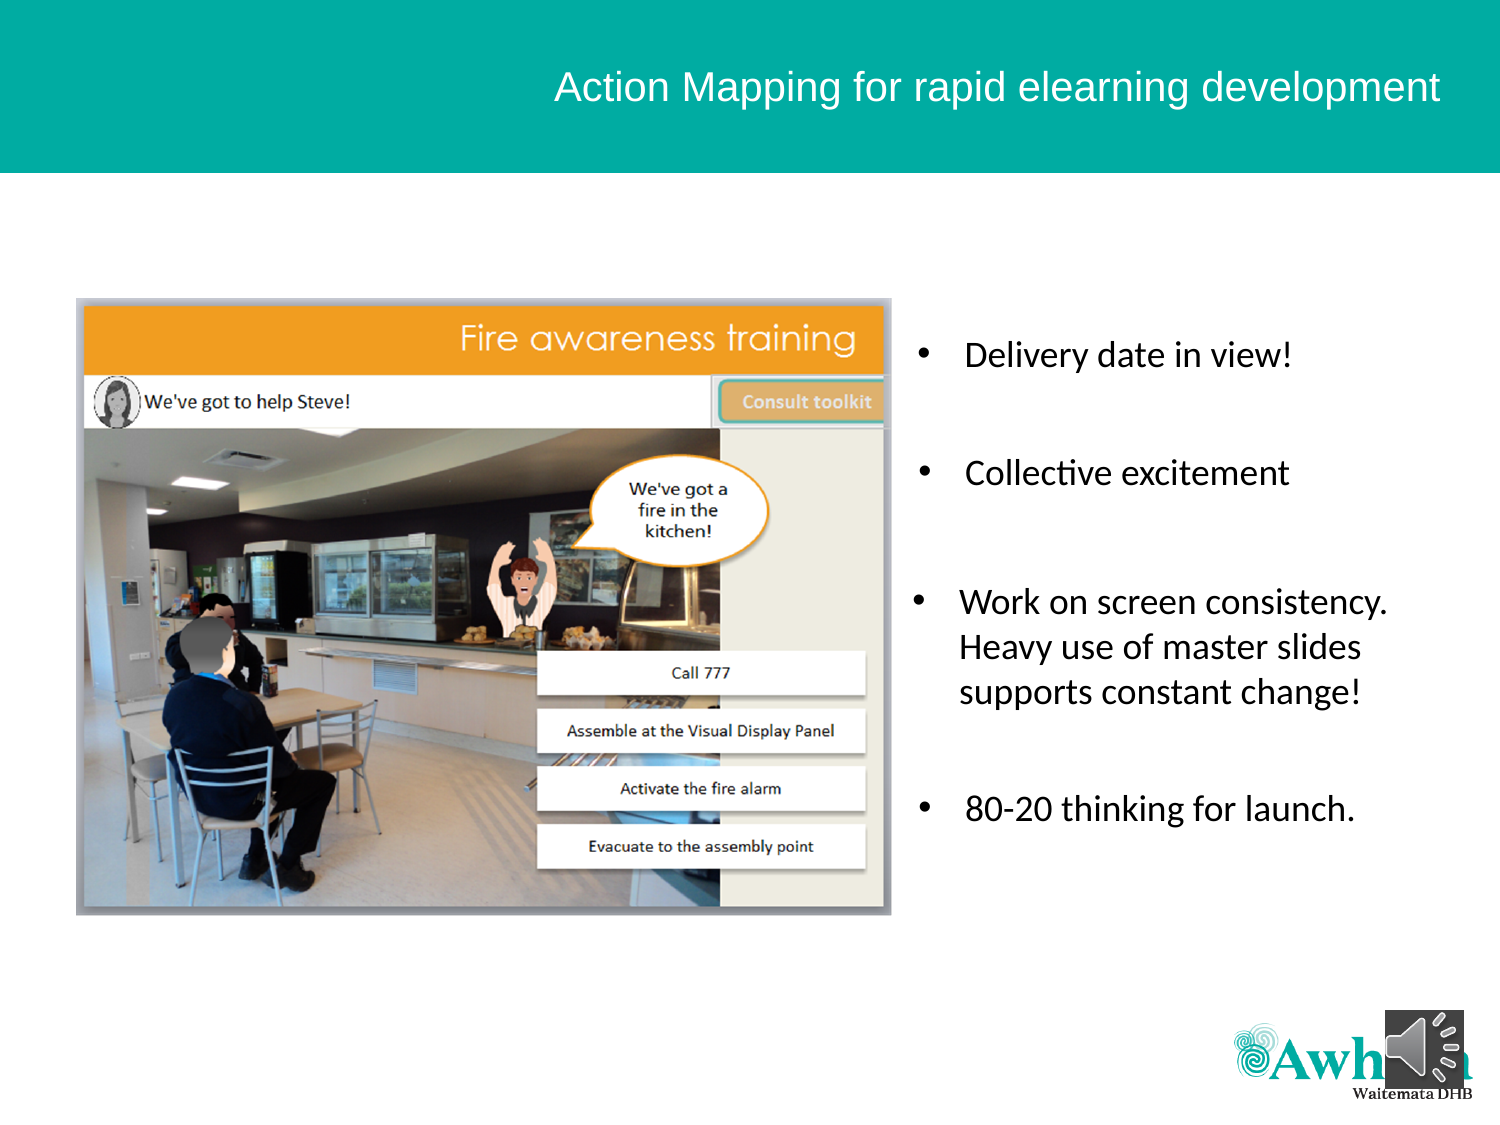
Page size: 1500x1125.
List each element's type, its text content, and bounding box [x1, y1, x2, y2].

picture [76, 298, 892, 916]
text_box Work on screen consistency. Heavy use of master slides supports constant change! [897, 569, 1500, 765]
picture [1234, 1009, 1473, 1099]
text_box 80-20 thinking for launch. [903, 776, 1436, 837]
text_box Delivery date in view! [902, 322, 1482, 383]
text_box Collective excitement [903, 440, 1447, 501]
